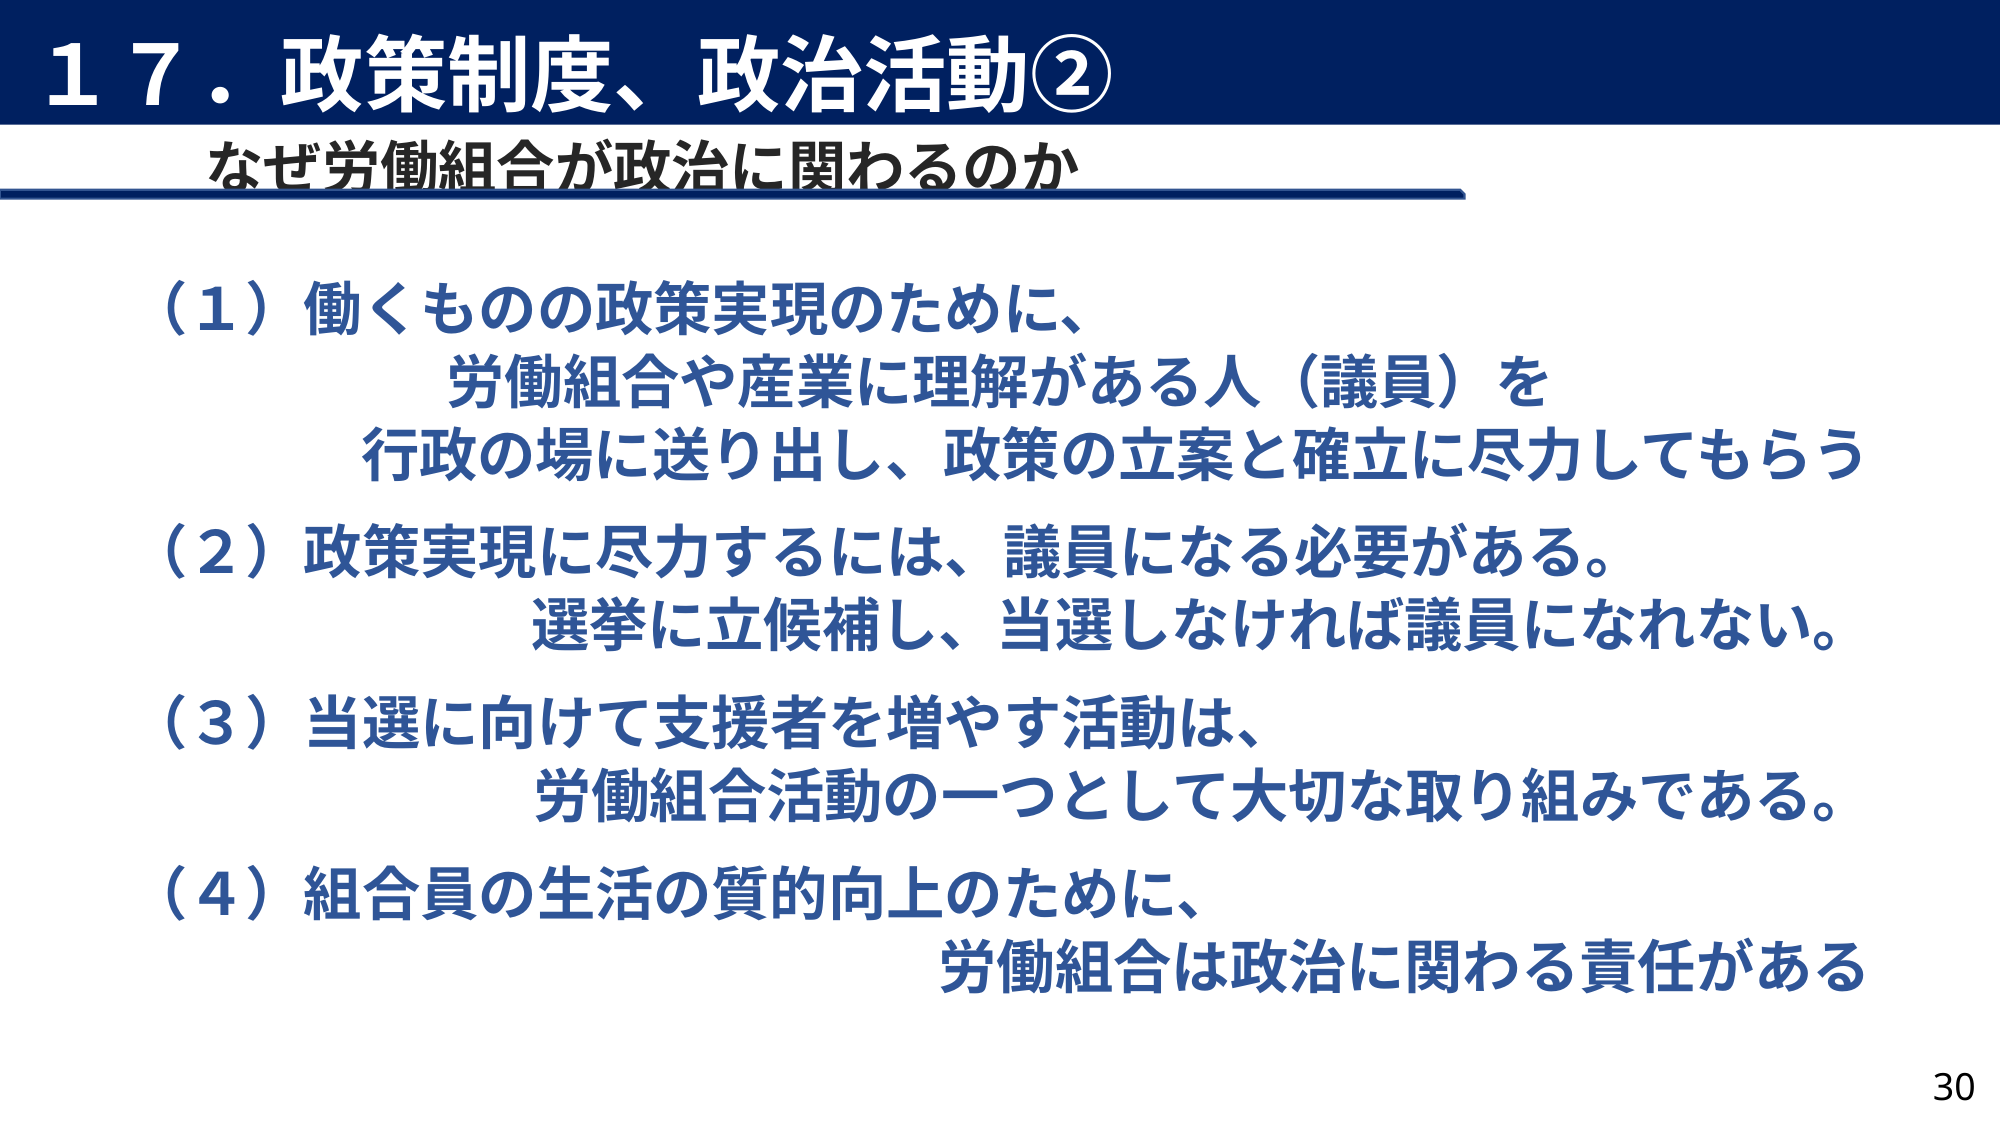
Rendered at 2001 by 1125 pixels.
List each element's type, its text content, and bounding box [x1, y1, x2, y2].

text_box [0, 0, 2000, 126]
text_box [0, 188, 1466, 200]
text_box （１）働くものの政策実現のために、 労働組合や産業に理解がある人（議員）を 行政の場に送り出し、政策の立案と確立に尽力してもらう （２）政策実現に尽力するには、議員になる必要がある。 選挙に立候補し、当選しなければ議員になれない。 （３）当選に向けて支援者を増やす活動は、 労働組合活動の一つとして大切な取り組みである。 （４）組合員の生活の質的向上のために、 労働組合は政治に関わる責任がある [120, 267, 1880, 1002]
slide_number 30 [1878, 1058, 1991, 1119]
text_box １７．政策制度、政治活動② [16, 14, 1925, 130]
text_box なぜ労働組合が政治に関わるのか [190, 123, 1950, 209]
